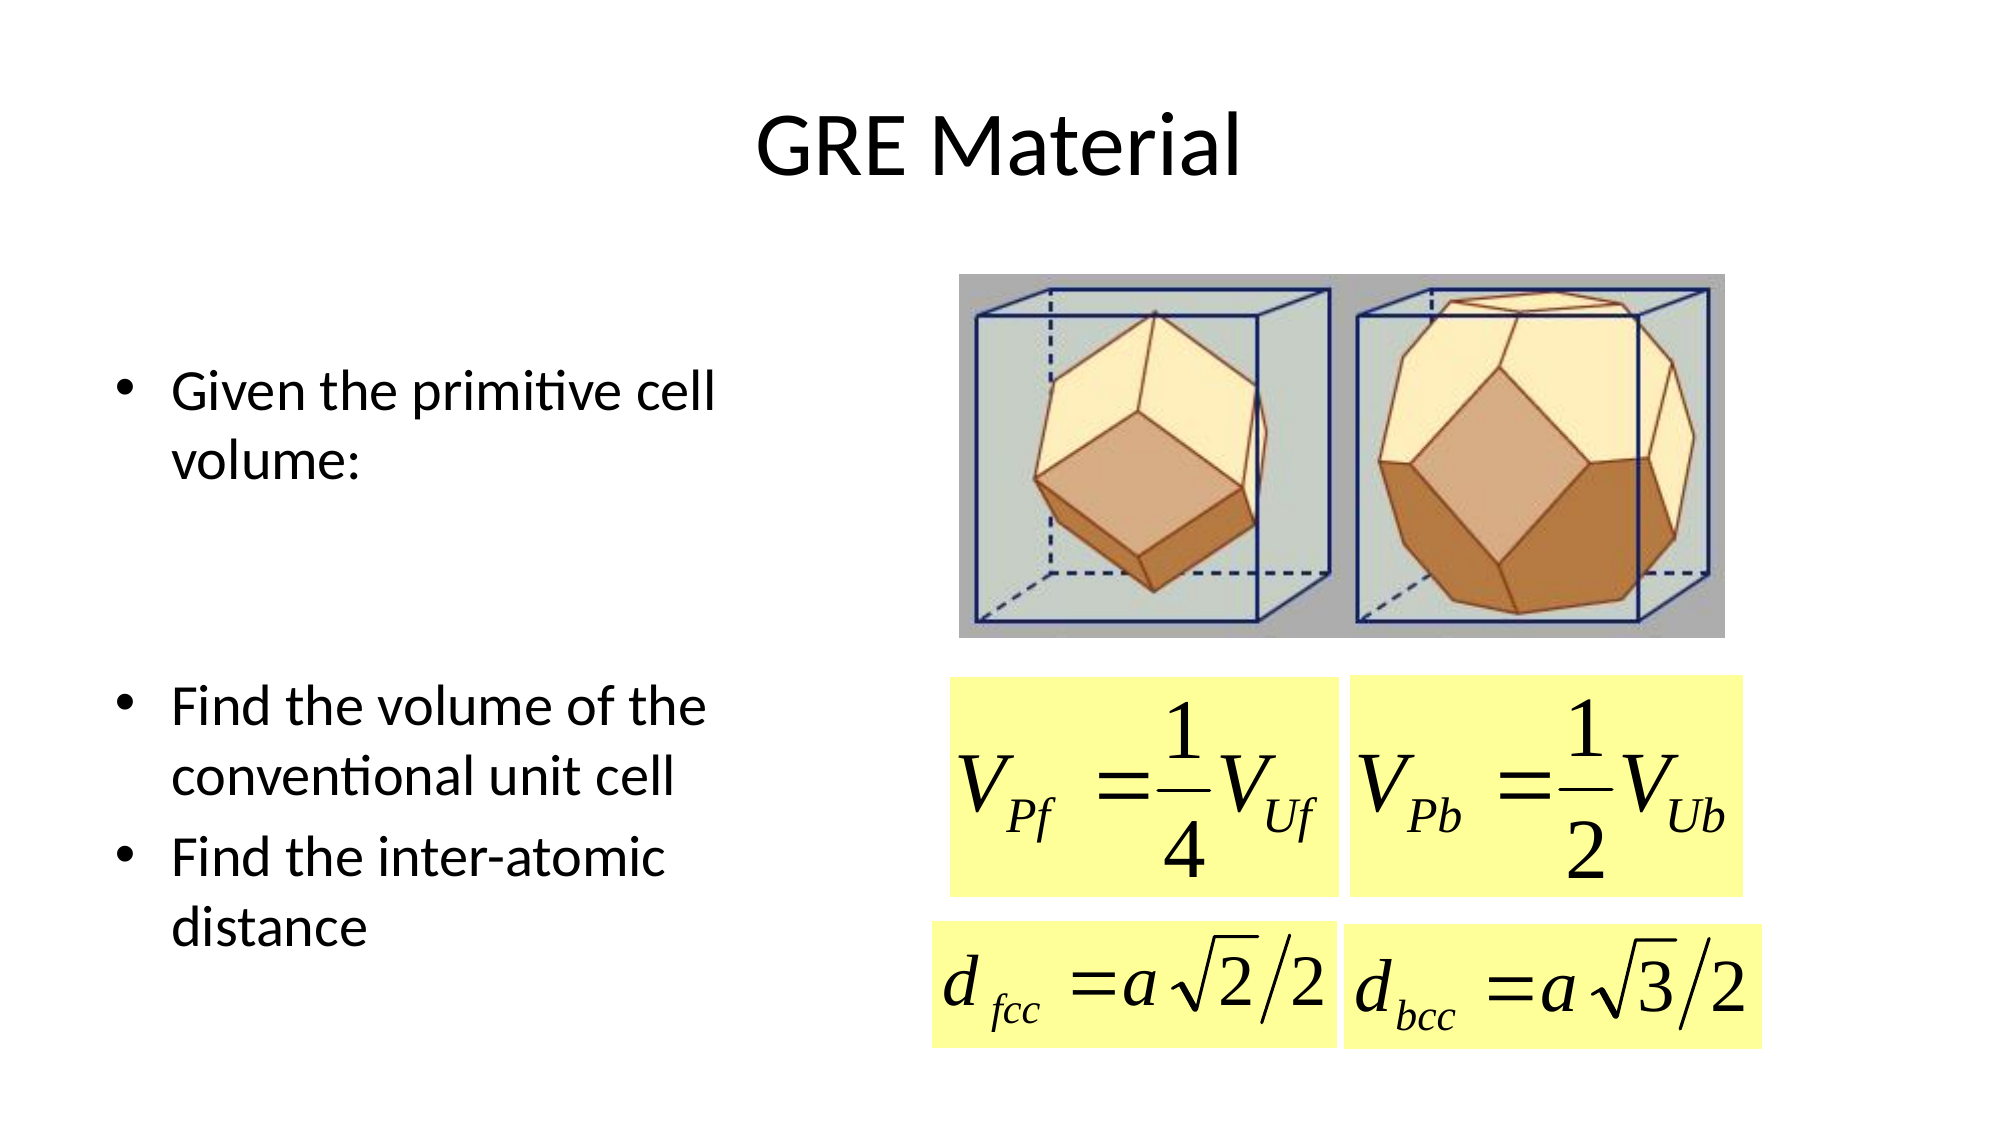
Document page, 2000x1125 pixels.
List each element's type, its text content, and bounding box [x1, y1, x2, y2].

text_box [949, 676, 1340, 897]
picture [959, 274, 1725, 638]
list Given the primitive cell volume: Find the volume of the conventional unit cell Find the inter-atomic distance [99, 262, 863, 1005]
title GRE Material [99, 45, 1900, 233]
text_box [1343, 923, 1763, 1050]
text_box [931, 920, 1338, 1049]
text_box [1349, 674, 1744, 898]
